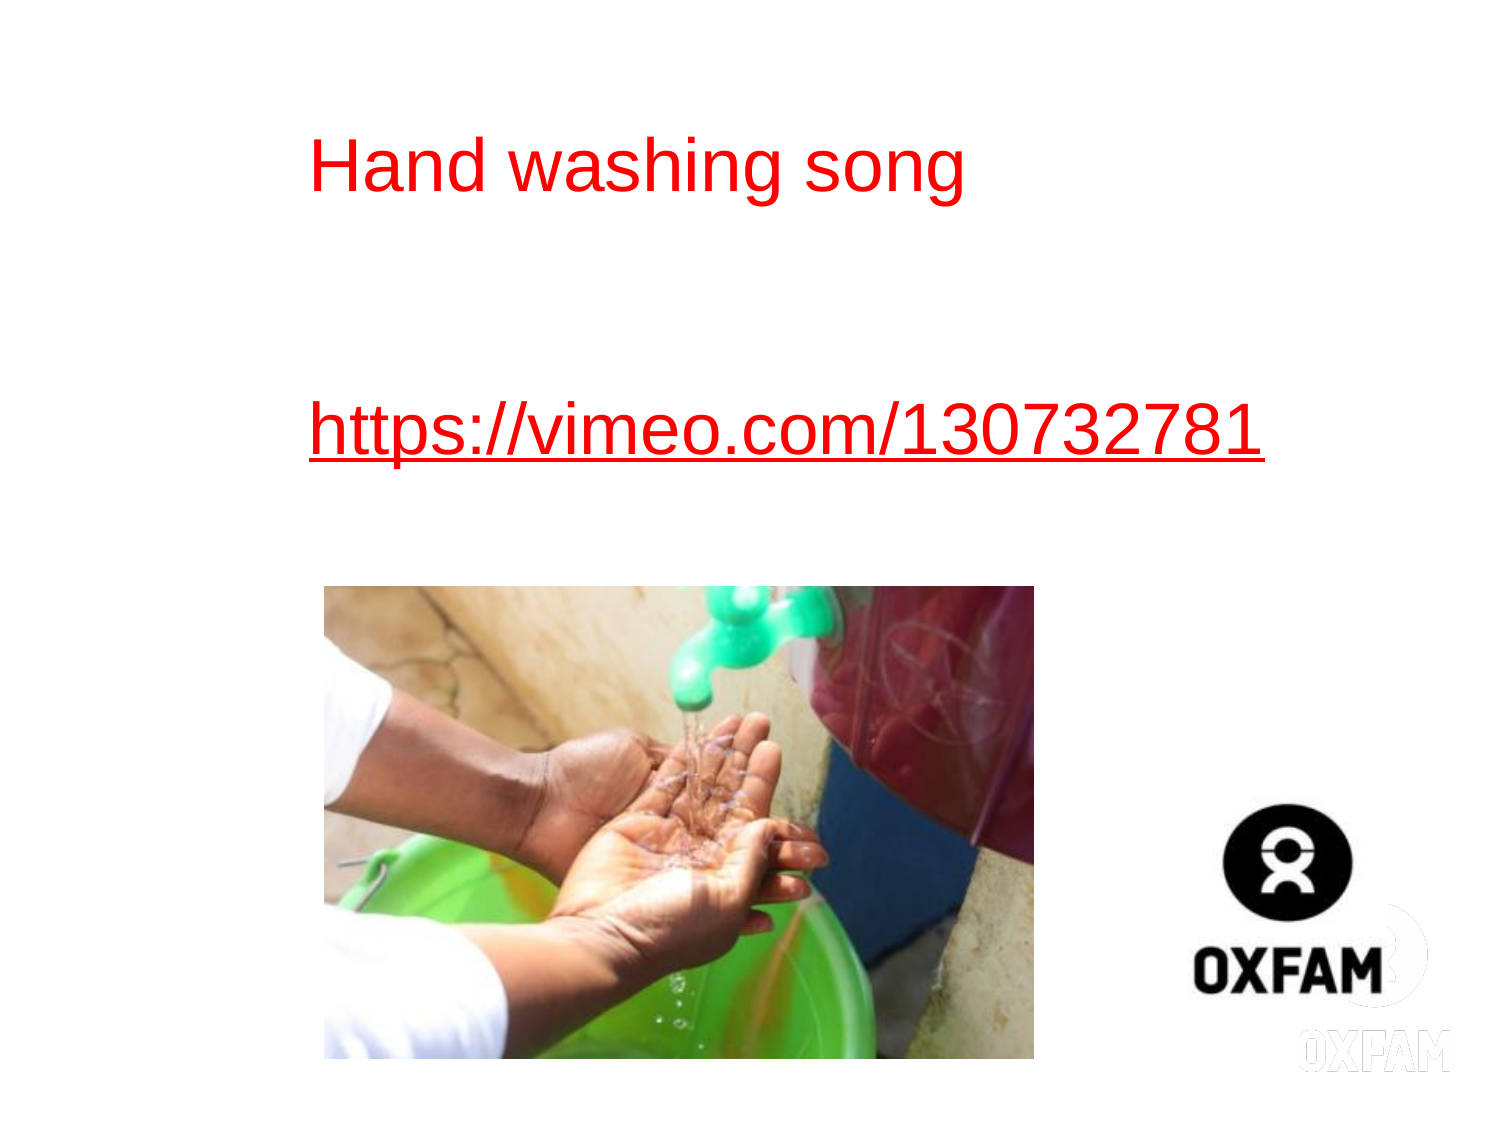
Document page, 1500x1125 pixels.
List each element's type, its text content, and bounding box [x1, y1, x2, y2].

picture [1186, 798, 1388, 1000]
text_box Hand washing song https://vimeo.com/130732781 [294, 109, 1294, 477]
picture [324, 585, 1034, 1059]
